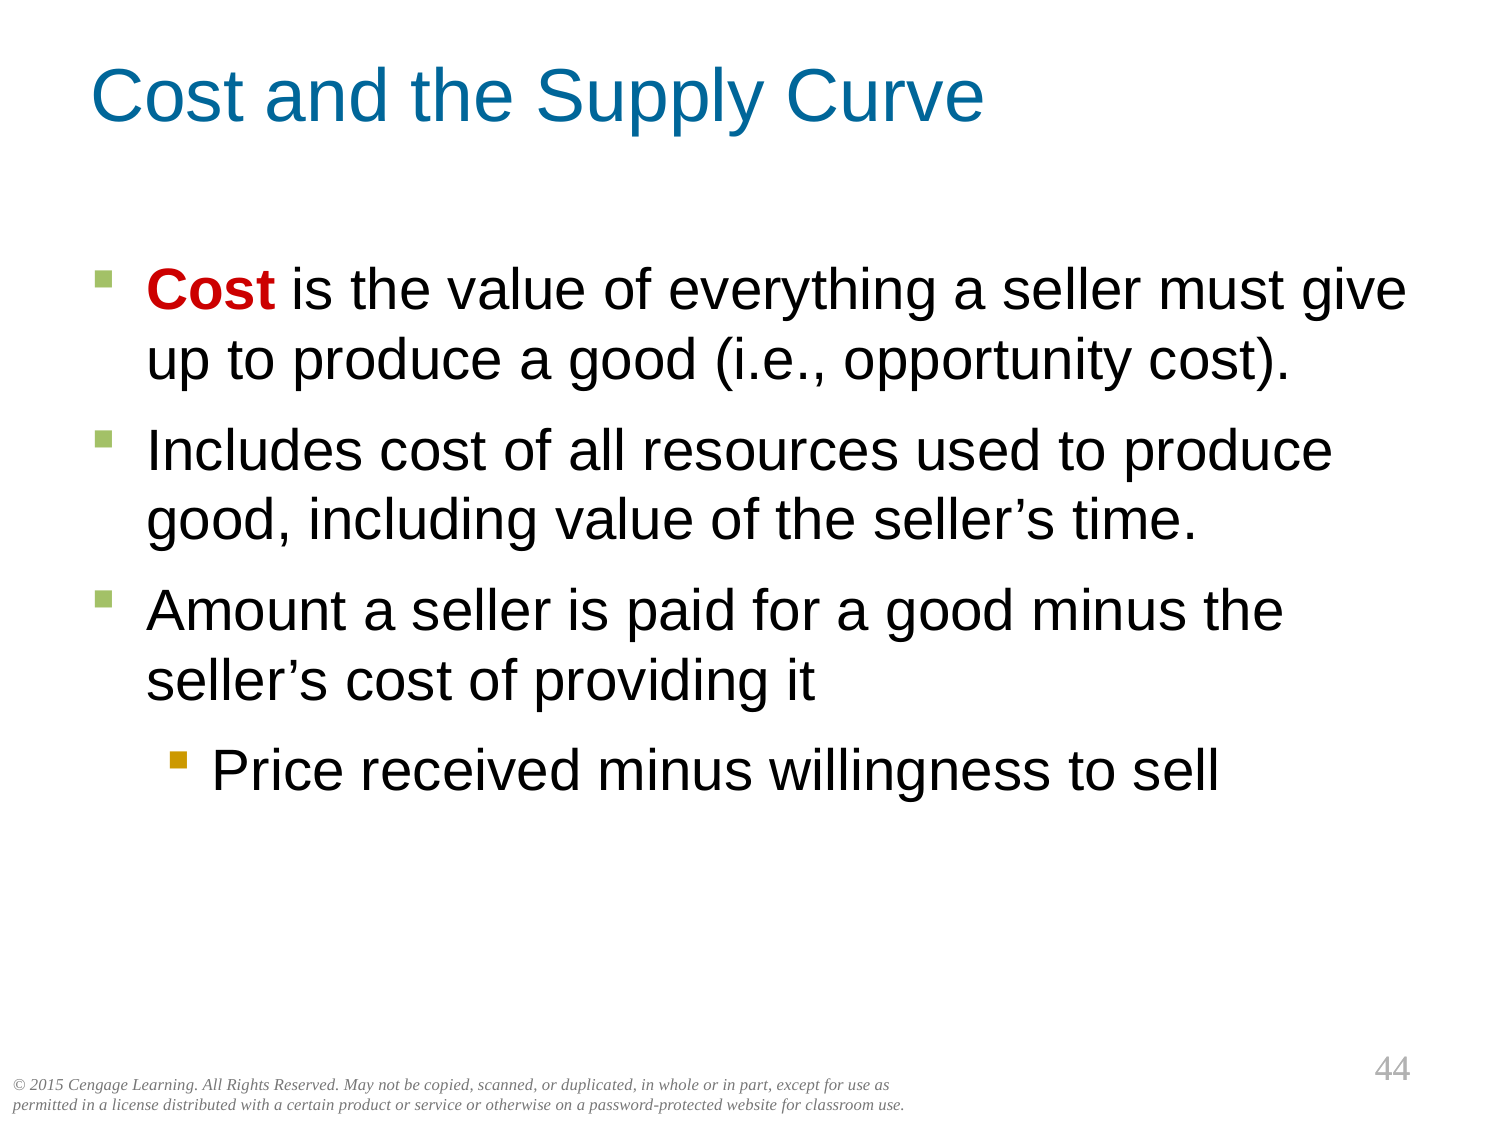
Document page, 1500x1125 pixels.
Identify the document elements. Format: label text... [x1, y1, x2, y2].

title Cost and the Supply Curve [75, 37, 1425, 145]
list Cost is the value of everything a seller must give up to produce a good (i.e., opportunity cost). Includes cost of all resources used to produce good, including value of the seller’s time. Amount a seller is paid for a good minus the seller’s cost of providing it Price received minus willingness to sell [75, 153, 1425, 930]
